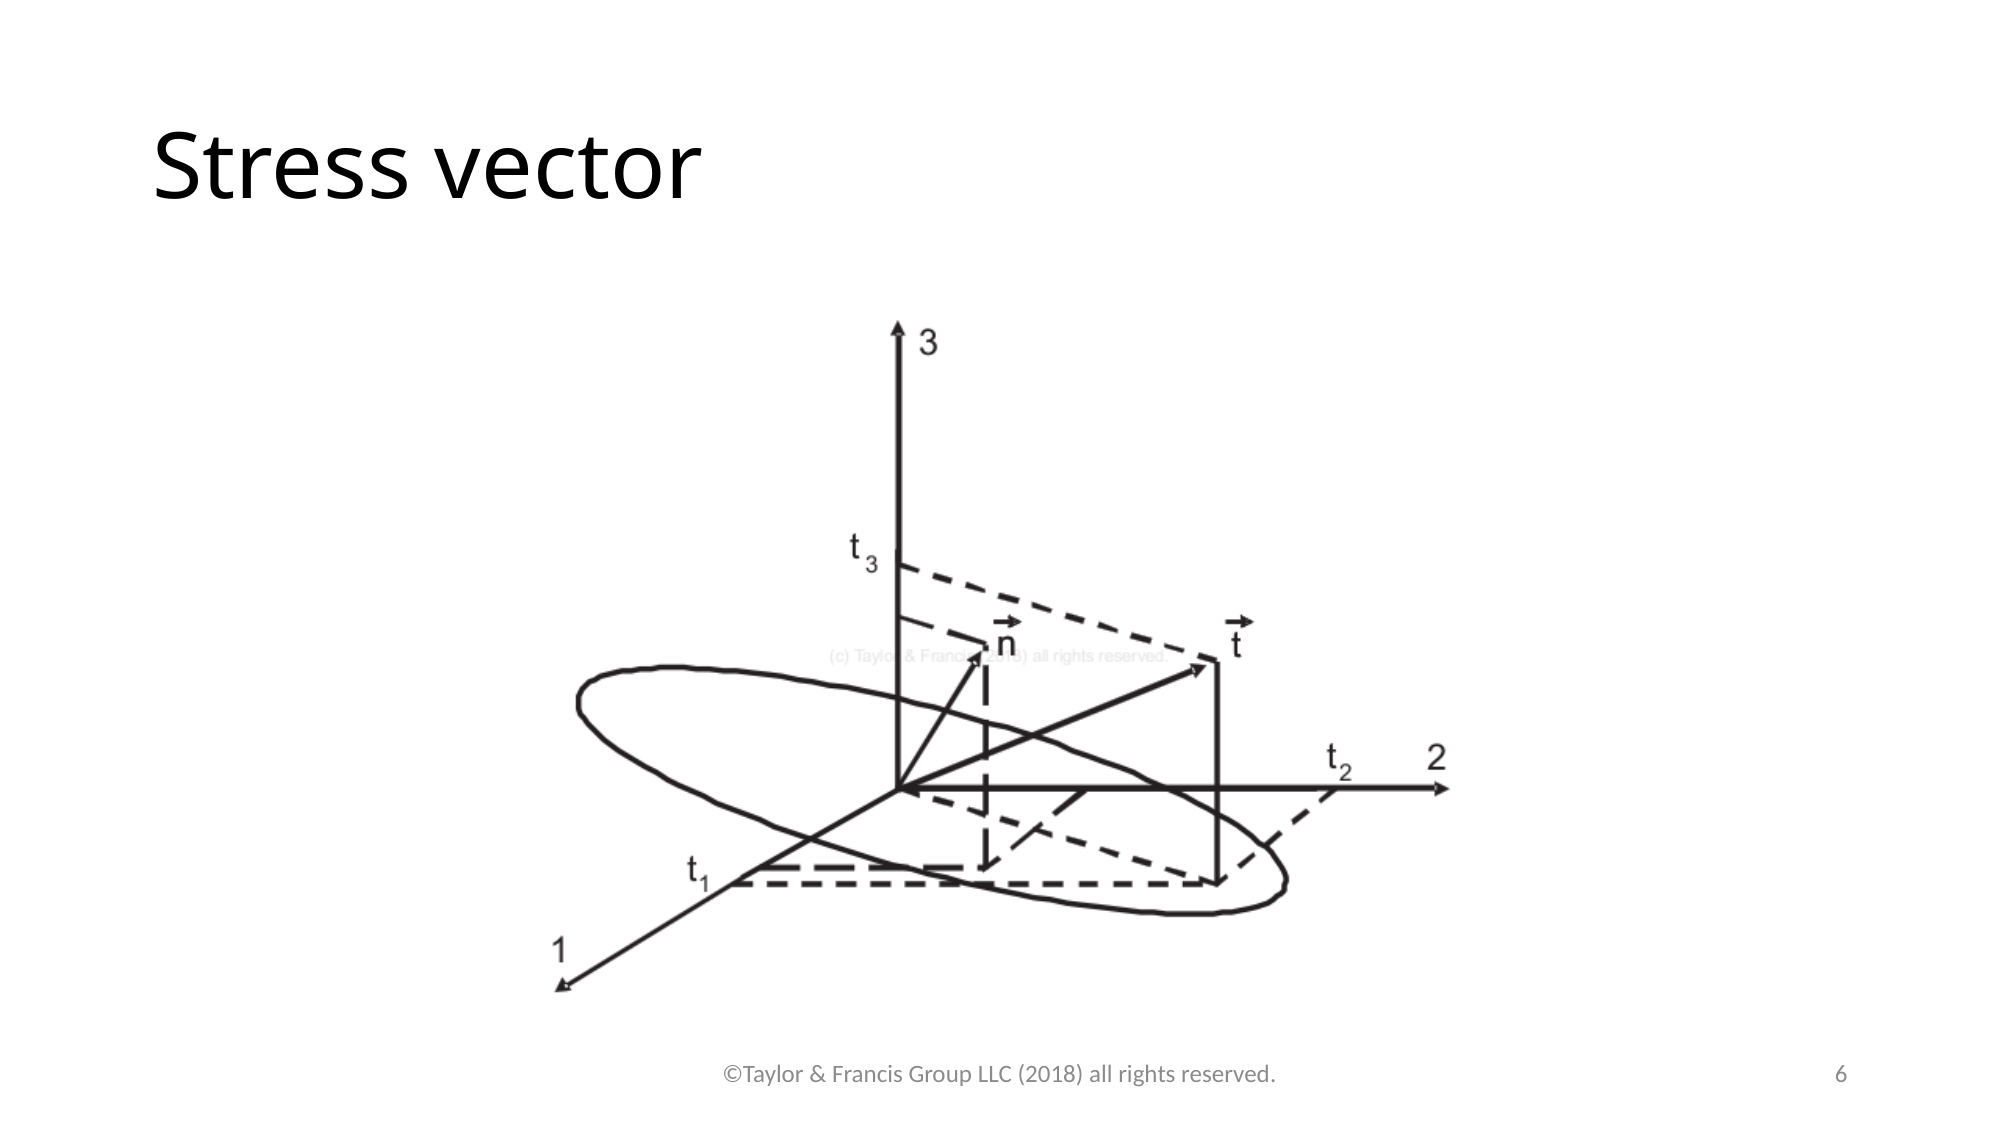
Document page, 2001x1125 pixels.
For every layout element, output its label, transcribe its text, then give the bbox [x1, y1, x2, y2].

footer ©Taylor & Francis Group LLC (2018) all rights reserved. [662, 1042, 1338, 1103]
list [548, 319, 1452, 994]
title Stress vector [137, 59, 1863, 278]
slide_number 6 [1412, 1042, 1863, 1103]
